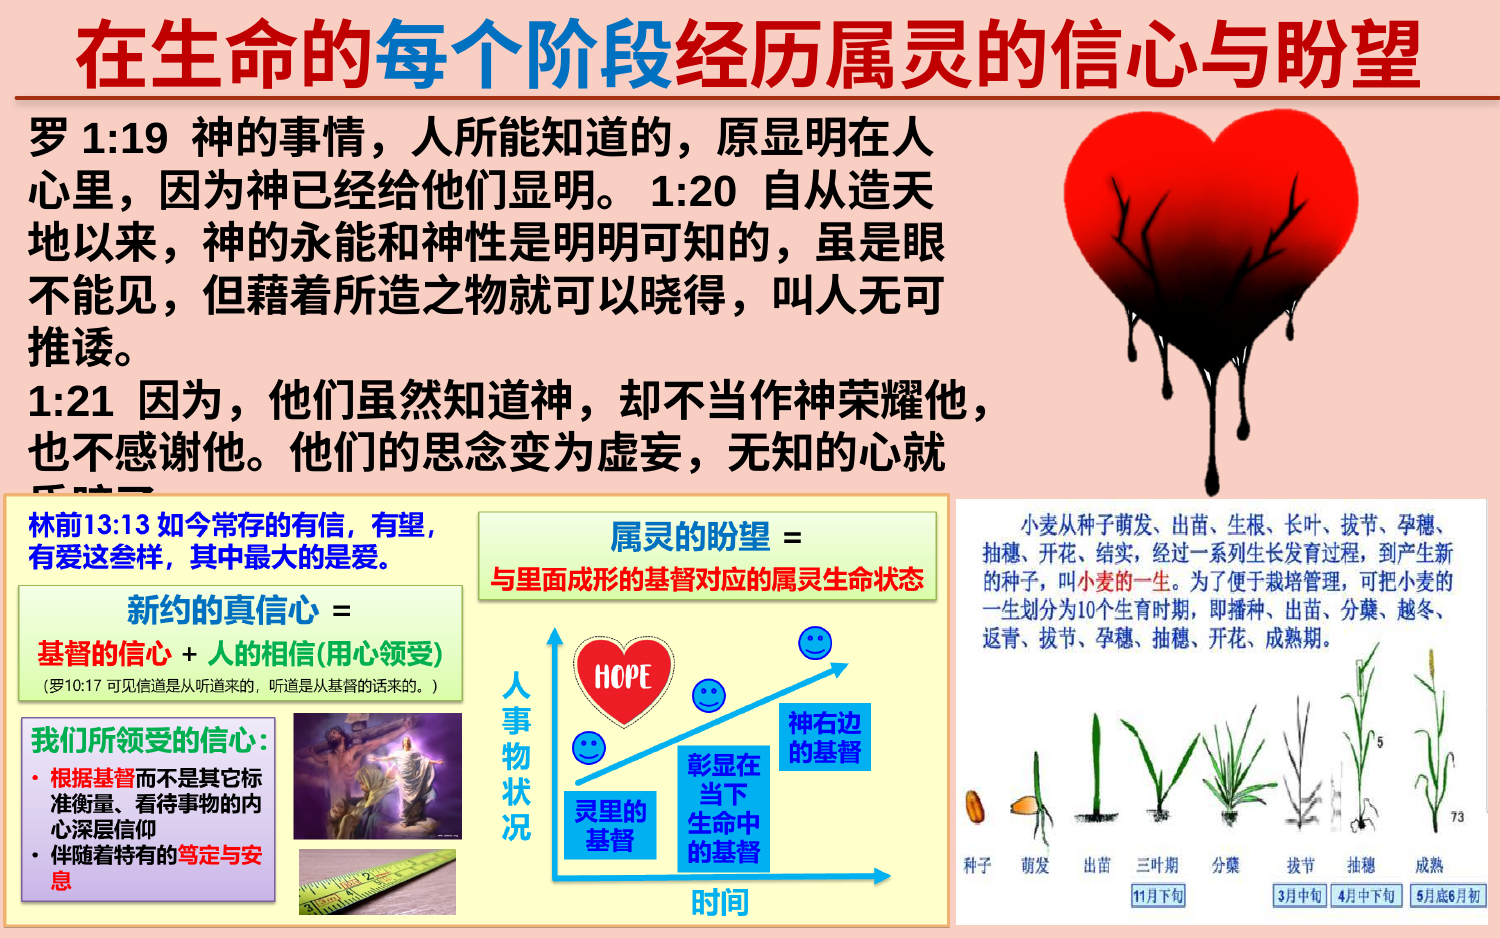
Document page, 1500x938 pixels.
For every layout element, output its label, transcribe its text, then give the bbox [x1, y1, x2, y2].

picture [3, 493, 950, 937]
picture [955, 45, 1488, 925]
text_box 罗1:19 神的事情，人所能知道的，原显明在人心里，因为神已经给他们显明。1:20 自从造天地以来，神的永能和神性是明明可知的，虽是眼不能见，但藉着所造之物就可以晓得，叫人无可推诿。 1:21 因为，他们虽然知道神，却不当作神荣耀他，也不感谢他。他们的思念变为虚妄，无知的心就昏暗了。 [12, 102, 950, 493]
text_box 在生命的每个阶段经历属灵的信心与盼望 [59, 0, 1450, 97]
